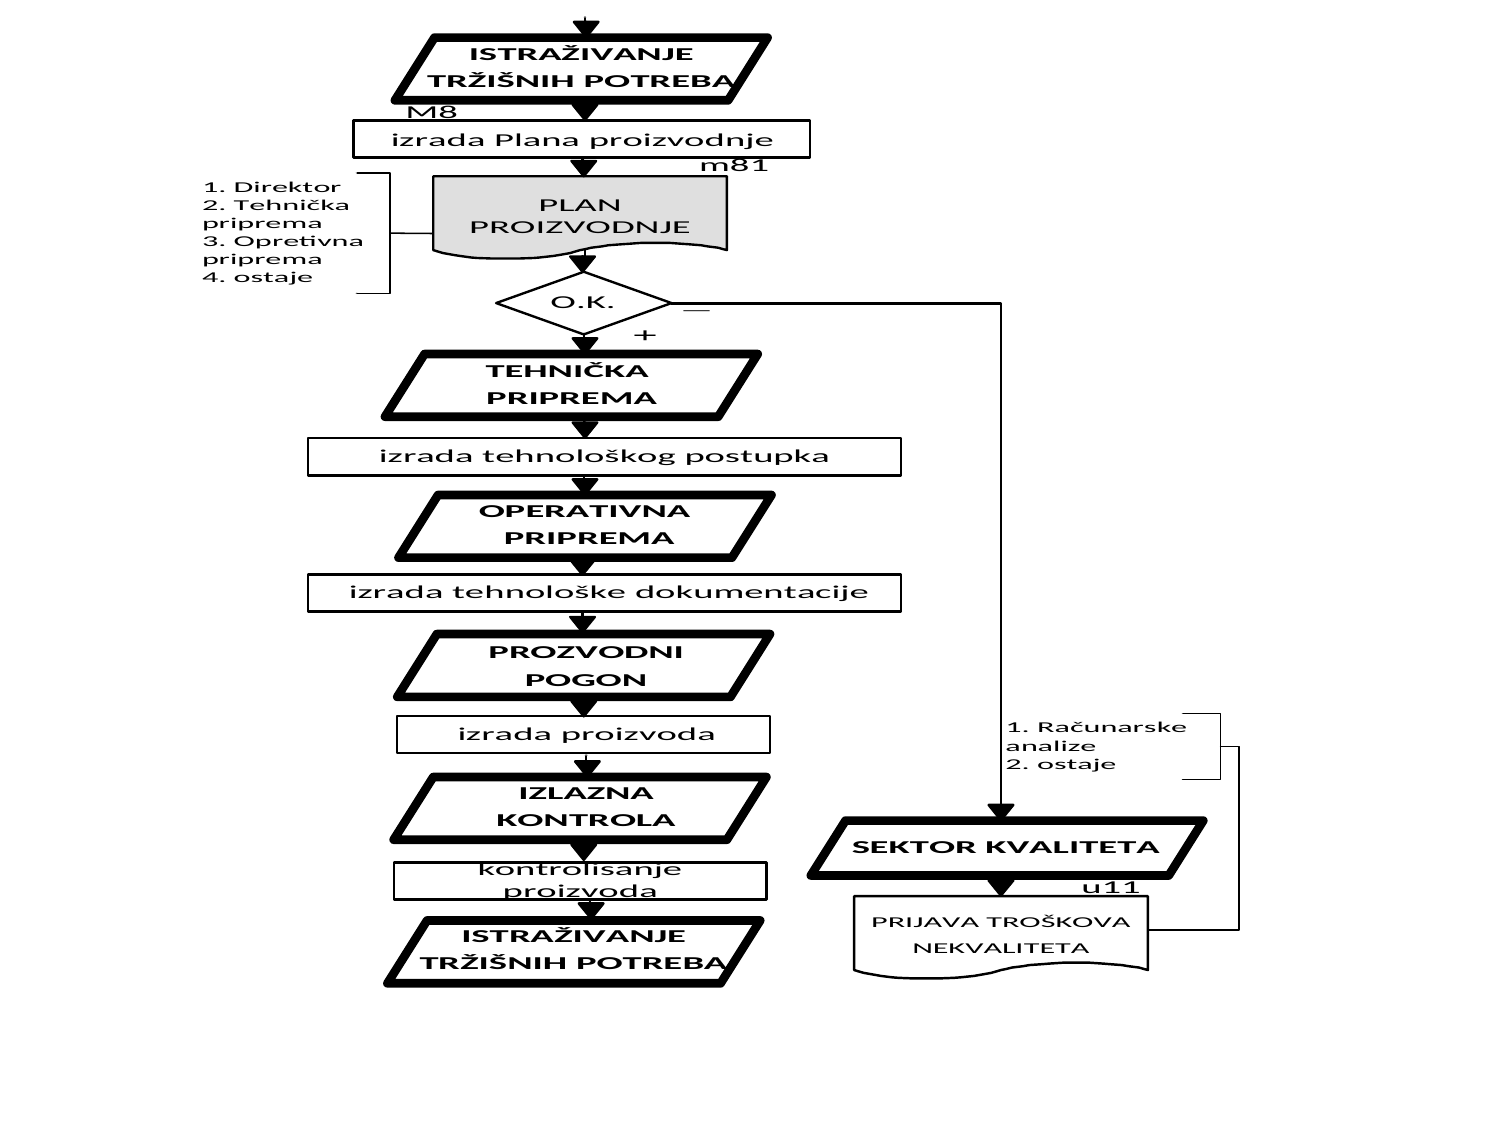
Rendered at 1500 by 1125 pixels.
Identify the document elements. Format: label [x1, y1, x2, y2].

text_box [194, 0, 1365, 1125]
